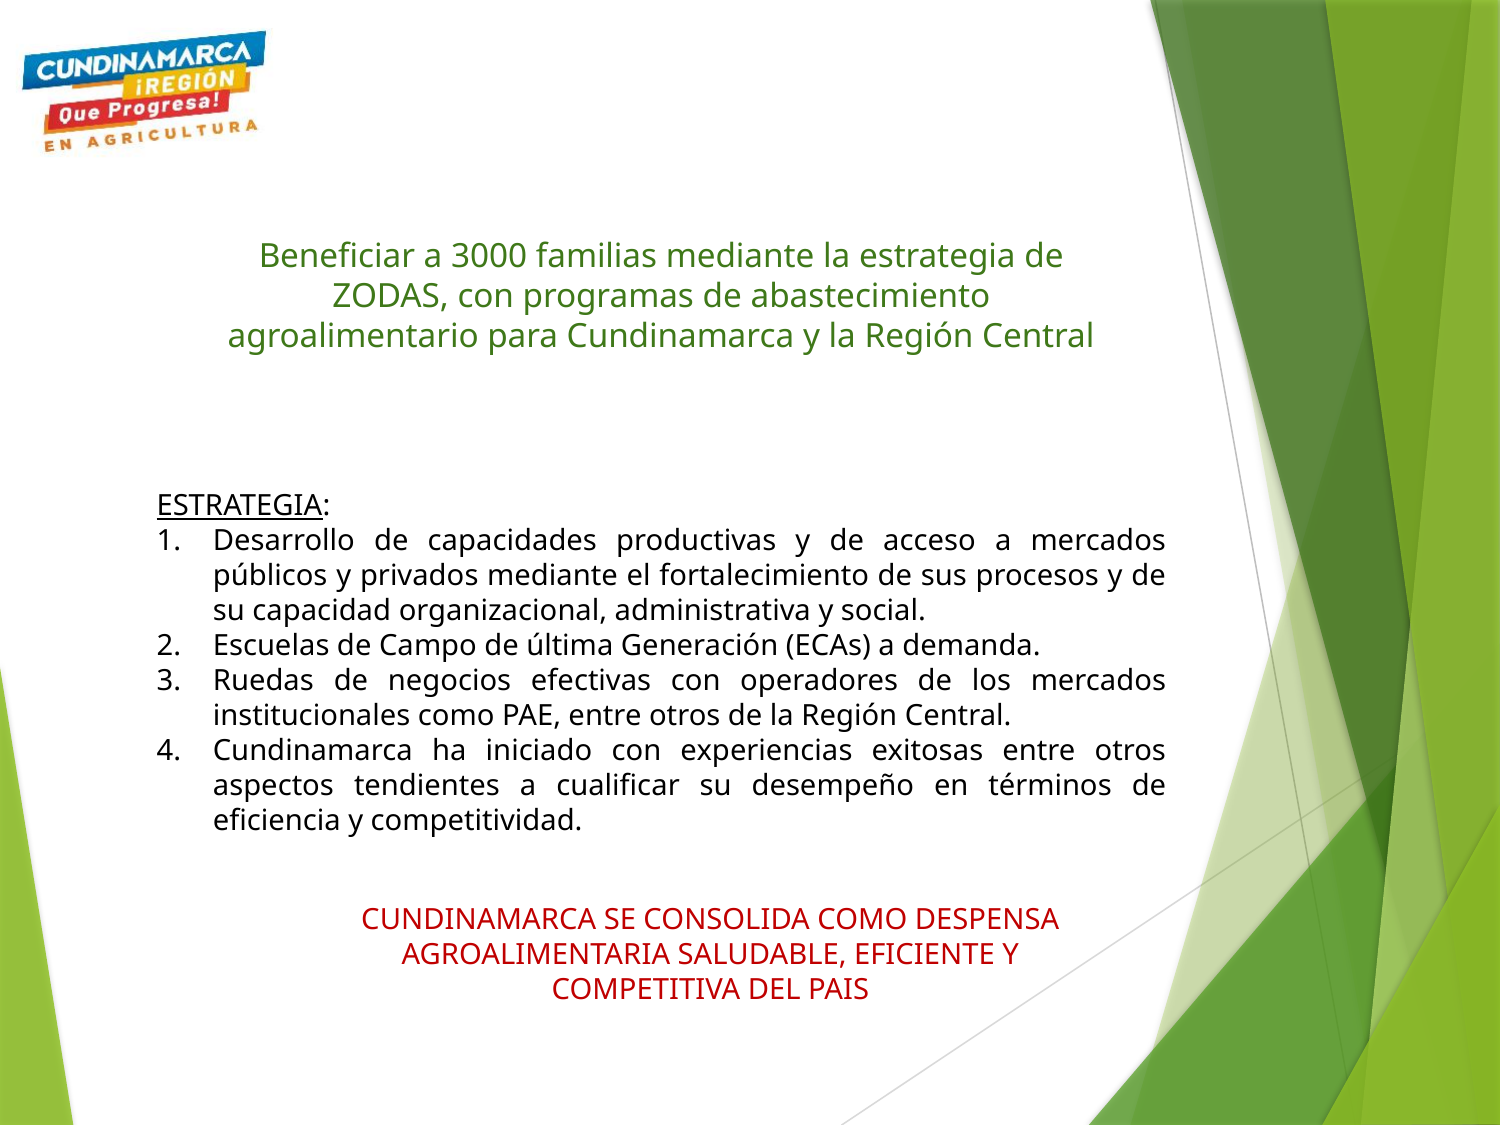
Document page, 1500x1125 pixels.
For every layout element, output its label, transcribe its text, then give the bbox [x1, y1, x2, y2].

text_box ESTRATEGIA: Desarrollo de capacidades productivas y de acceso a mercados públicos y privados mediante el fortalecimiento de sus procesos y de su capacidad organizacional, administrativa y social. Escuelas de Campo de última Generación (ECAs) a demanda. Ruedas de negocios efectivas con operadores de los mercados institucionales como PAE, entre otros de la Región Central. Cundinamarca ha iniciado con experiencias exitosas entre otros aspectos tendientes a cualificar su desempeño en términos de eficiencia y competitividad. [141, 479, 1182, 889]
text_box CUNDINAMARCA SE CONSOLIDA COMO DESPENSA AGROALIMENTARIA SALUDABLE, EFICIENTE Y COMPETITIVA DEL PAIS [304, 893, 1117, 1013]
text_box Beneficiar a 3000 familias mediante la estrategia de ZODAS, con programas de abastecimiento agroalimentario para Cundinamarca y la Región Central [190, 227, 1133, 362]
picture [0, 11, 288, 174]
